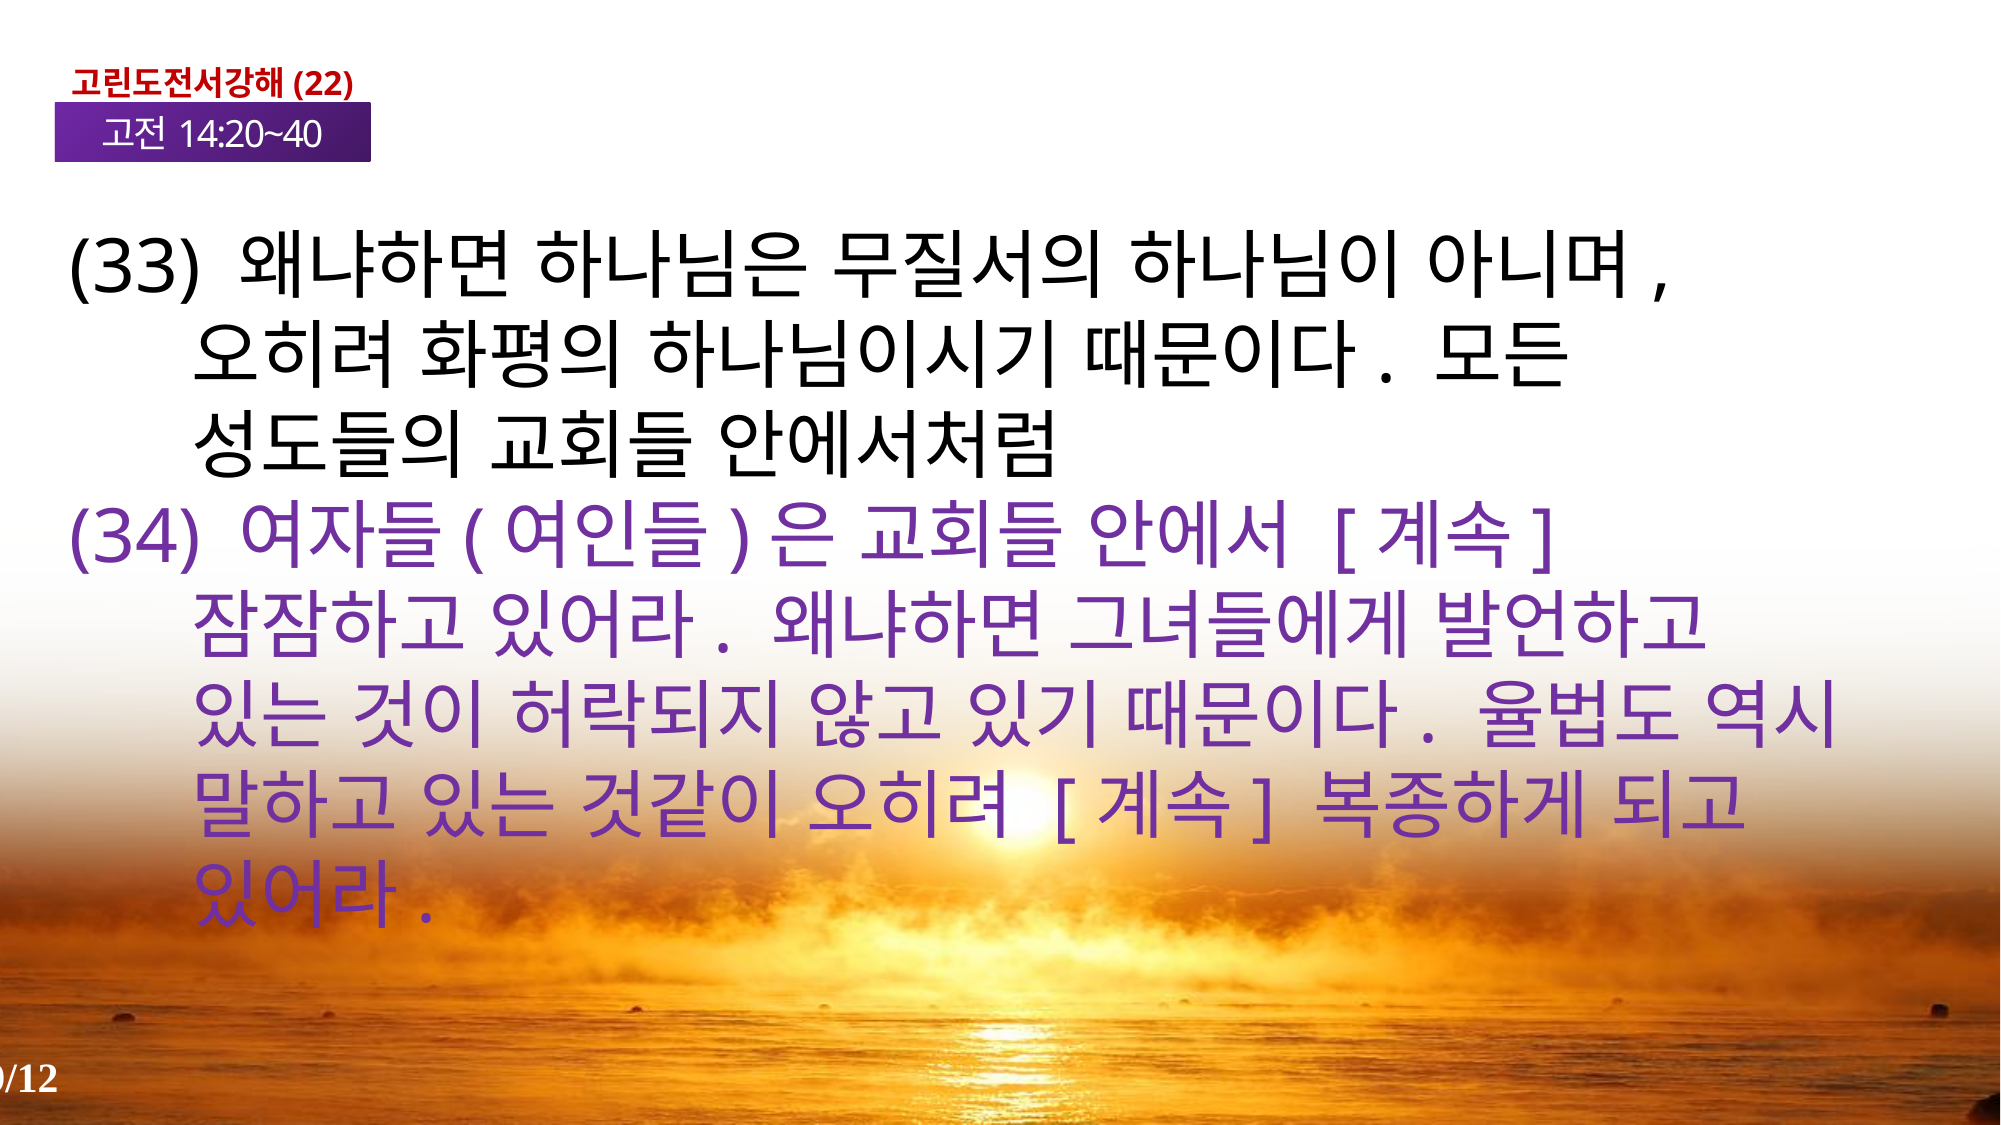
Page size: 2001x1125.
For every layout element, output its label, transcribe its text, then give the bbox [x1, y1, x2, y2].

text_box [54, 50, 371, 163]
text_box (33) 왜냐하면 하나님은 무질서의 하나님이 아니며, 오히려 화평의 하나님이시기 때문이다. 모든 성도들의 교회들 안에서처럼 (34) 여자들(여인들)은 교회들 안에서 [계속] 잠잠하고 있어라. 왜냐하면 그녀들에게 발언하고 있는 것이 허락되지 않고 있기 때문이다. 율법도 역시 말하고 있는 것같이 오히려 [계속] 복종하게 되고 있어라. [54, 209, 1875, 1035]
picture [0, 0, 2001, 1125]
